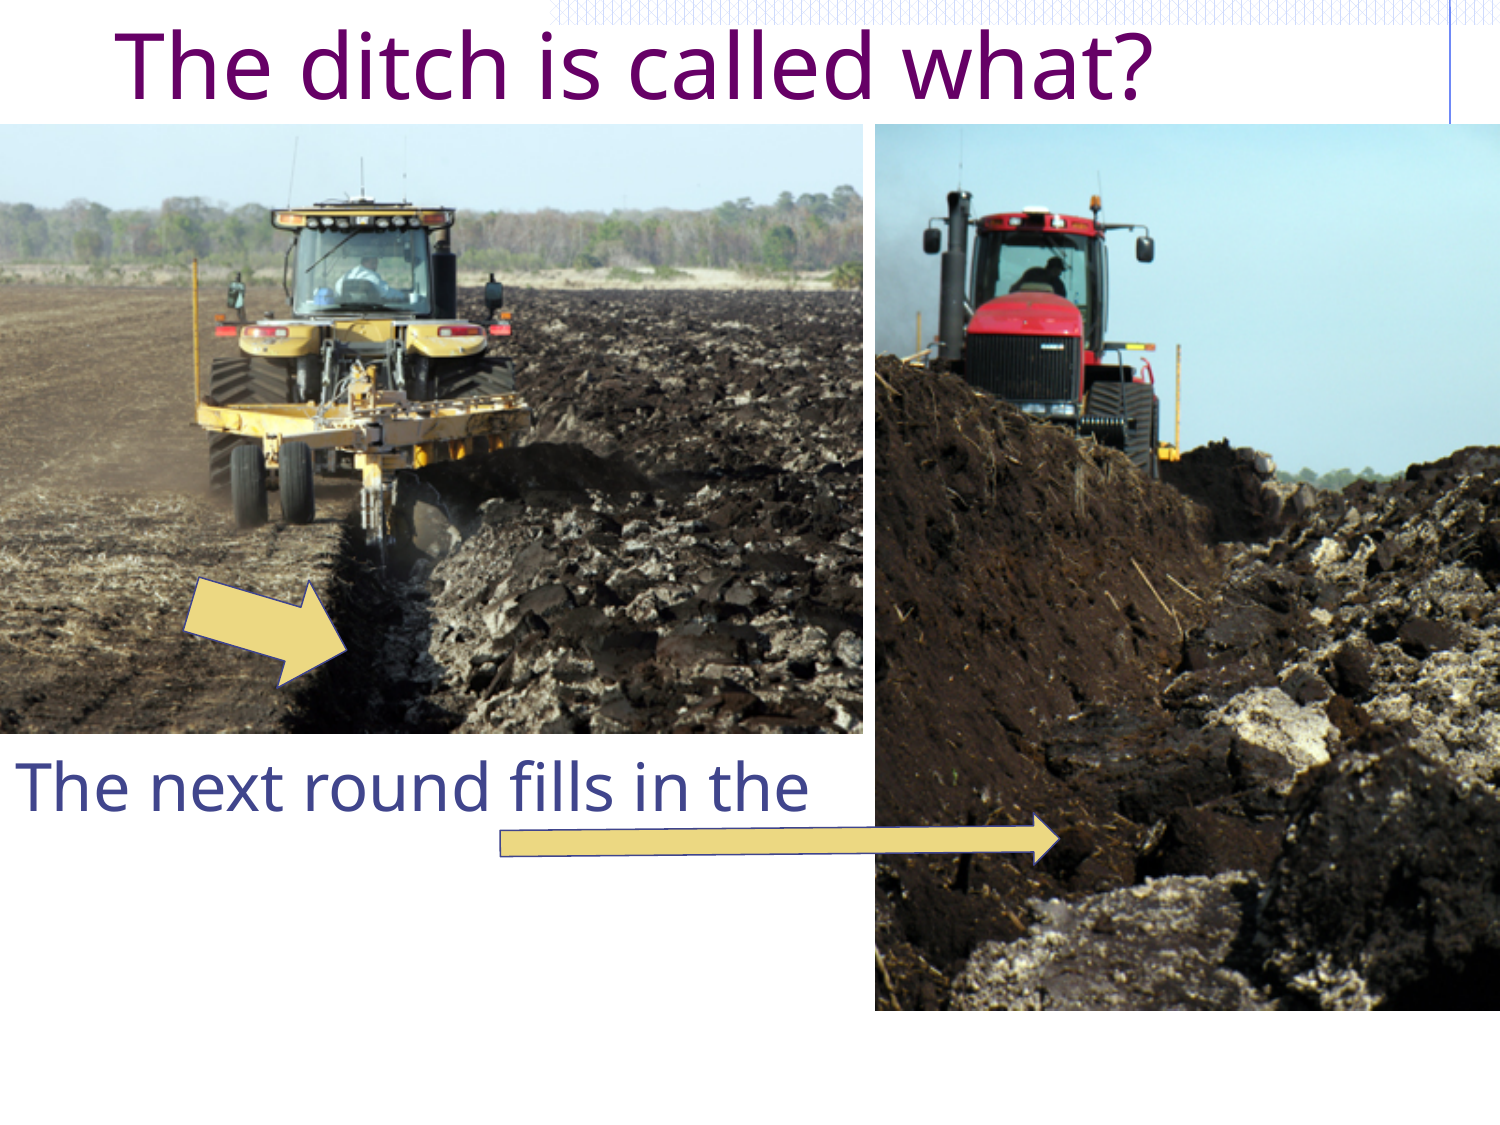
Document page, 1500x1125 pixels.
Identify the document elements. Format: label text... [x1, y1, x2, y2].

picture [0, 124, 863, 735]
picture [874, 124, 1500, 1011]
title The ditch is called what? [99, 0, 1375, 125]
text_box [500, 827, 869, 857]
list The next round fills in the [0, 737, 869, 888]
